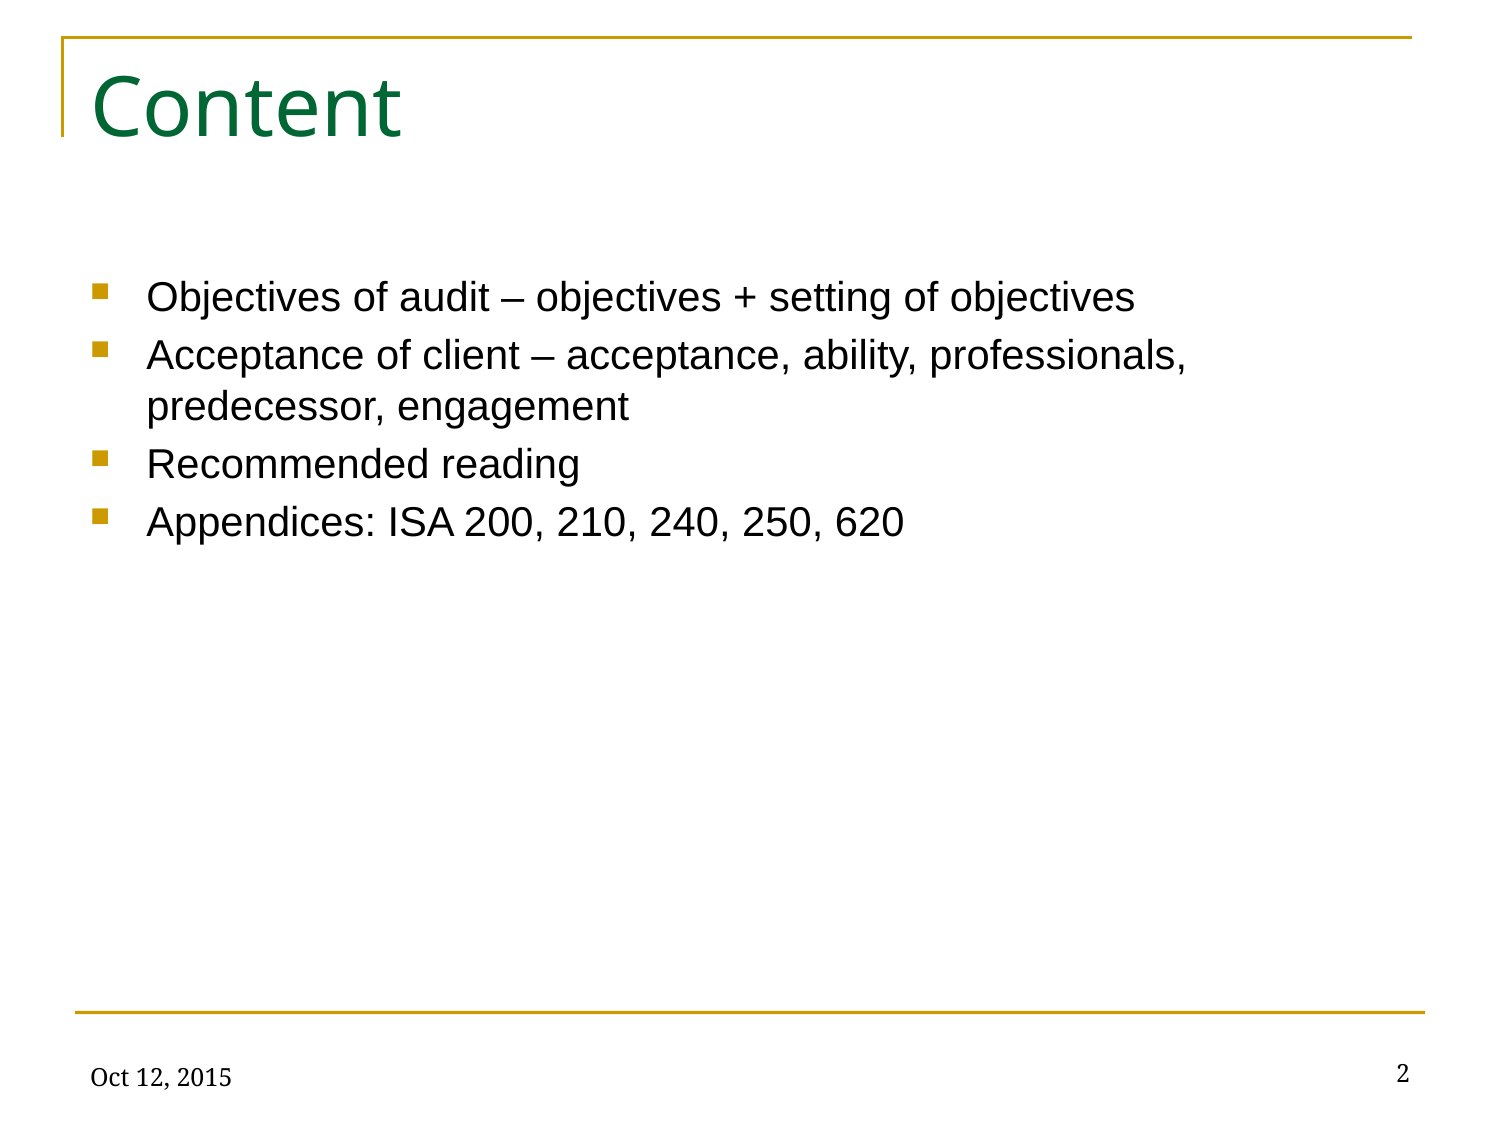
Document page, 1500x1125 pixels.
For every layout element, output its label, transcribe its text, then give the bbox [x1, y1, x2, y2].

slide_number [74, 1023, 426, 1100]
slide_number 2 [1074, 1023, 1426, 1100]
title Content [74, 45, 1426, 233]
list Objectives of audit – objectives + setting of objectives Acceptance of client – acceptance, ability, professionals, predecessor, engagement Recommended reading Appendices: ISA 200, 210, 240, 250, 620 [74, 262, 1426, 1006]
